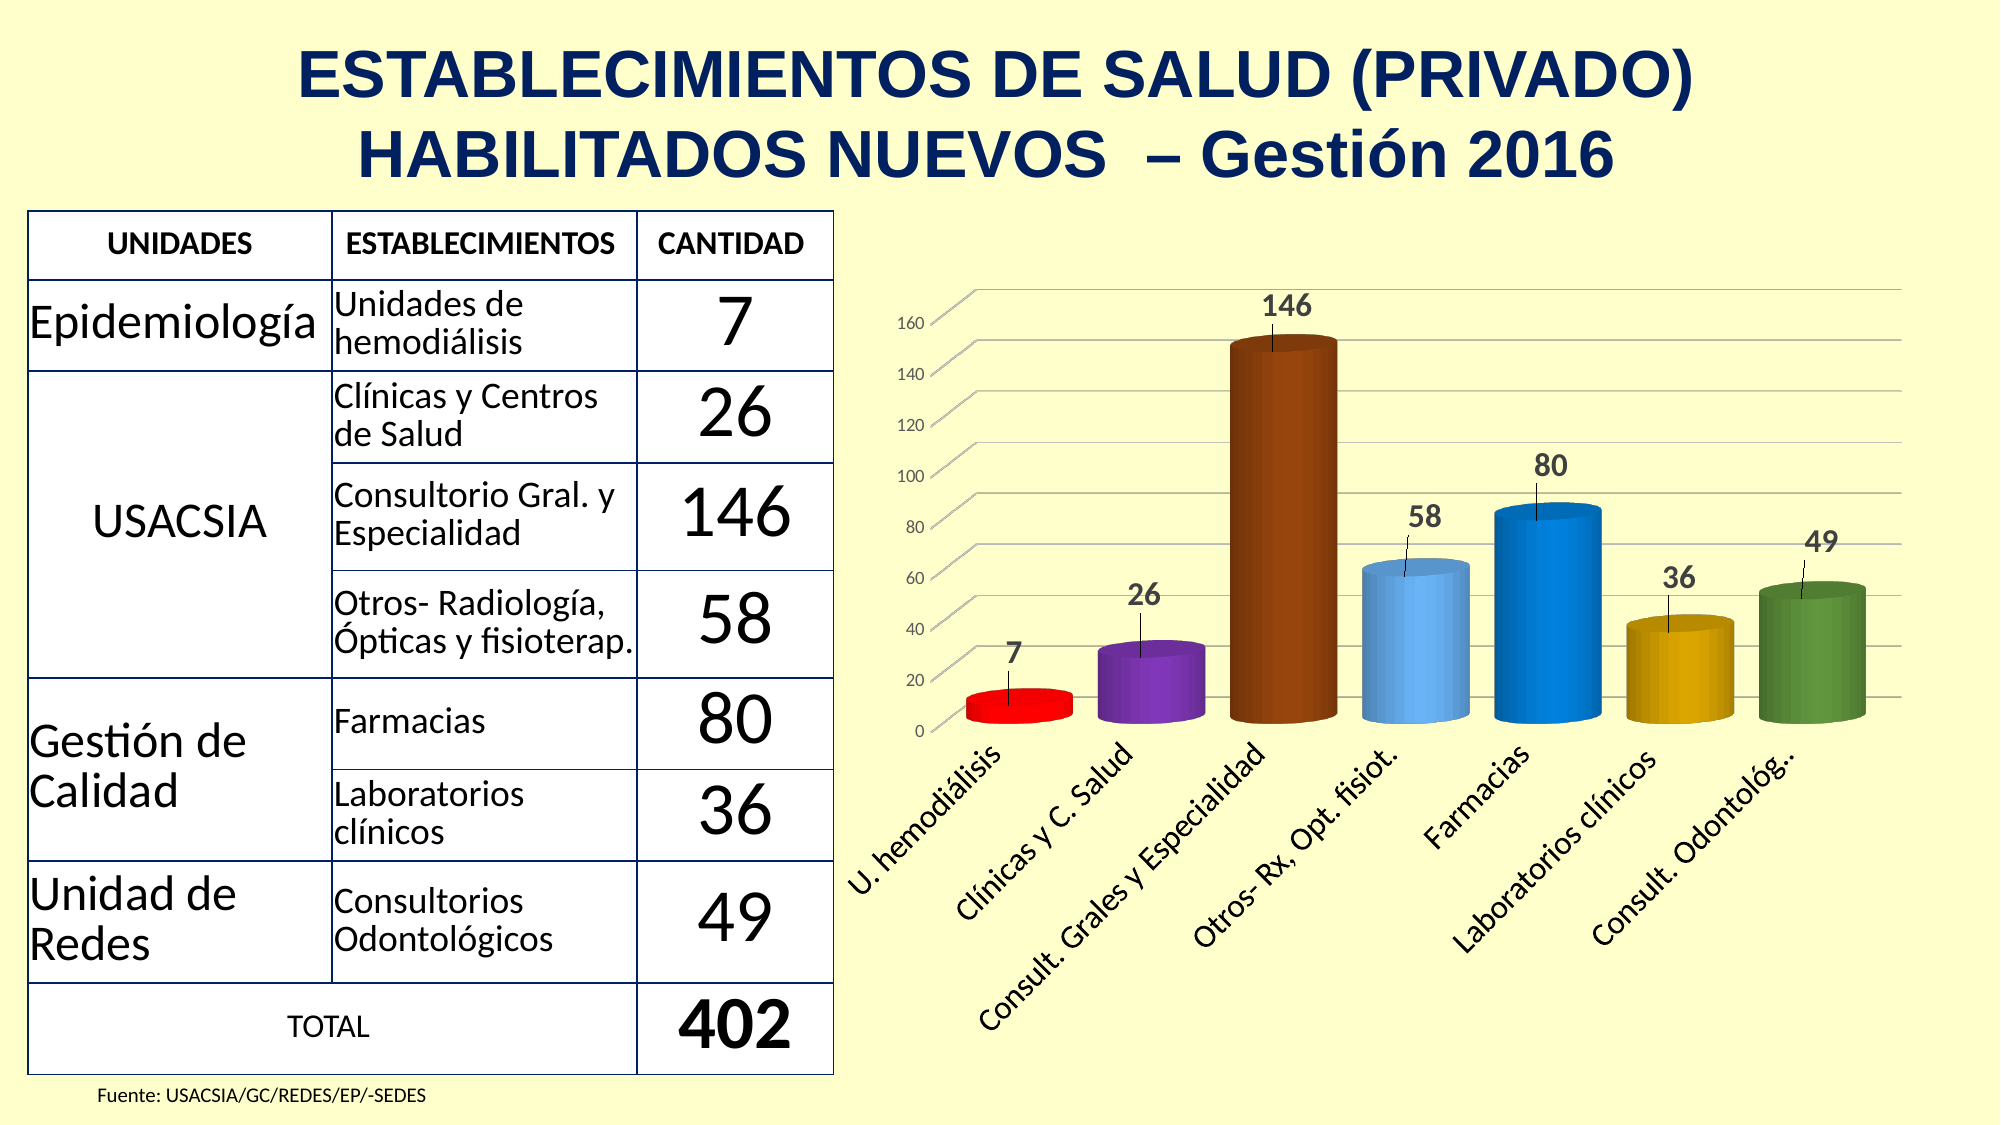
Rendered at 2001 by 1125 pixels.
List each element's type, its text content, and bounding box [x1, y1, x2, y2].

table_cell 80 [638, 679, 833, 769]
table_cell Laboratorios clínicos [333, 770, 636, 860]
text_box Fuente: USACSIA/GC/REDES/EP/-SEDES [82, 1075, 442, 1114]
chart [843, 278, 1942, 1050]
table_cell Unidad de Redes [29, 862, 331, 982]
table_cell 49 [638, 862, 833, 982]
table_cell Epidemiología [29, 281, 331, 370]
table_cell Farmacias [333, 679, 636, 769]
table_cell 36 [638, 770, 833, 860]
table_cell 7 [638, 281, 833, 370]
table_cell Unidades de hemodiálisis [333, 281, 636, 370]
table_cell Consultorios Odontológicos [333, 862, 636, 982]
table_cell 26 [638, 372, 833, 462]
table_cell 402 [638, 984, 833, 1074]
table_cell Clínicas y Centros de Salud [333, 372, 636, 462]
table_cell 146 [638, 464, 833, 570]
table_header ESTABLECIMIENTOS [333, 212, 636, 279]
text_box ESTABLECIMIENTOS DE SALUD (PRIVADO) HABILITADOS NUEVOS – Gestión 2016 [282, 23, 1729, 199]
table_header CANTIDAD [638, 212, 833, 279]
table_cell TOTAL [29, 984, 636, 1074]
table_cell Gestión de Calidad [29, 679, 331, 860]
table_header UNIDADES [29, 212, 331, 279]
table_cell Otros- Radiología, Ópticas y fisioterap. [333, 571, 636, 677]
table_cell 58 [638, 571, 833, 677]
table_cell Consultorio Gral. y Especialidad [333, 464, 636, 570]
table_cell USACSIA [29, 372, 331, 677]
